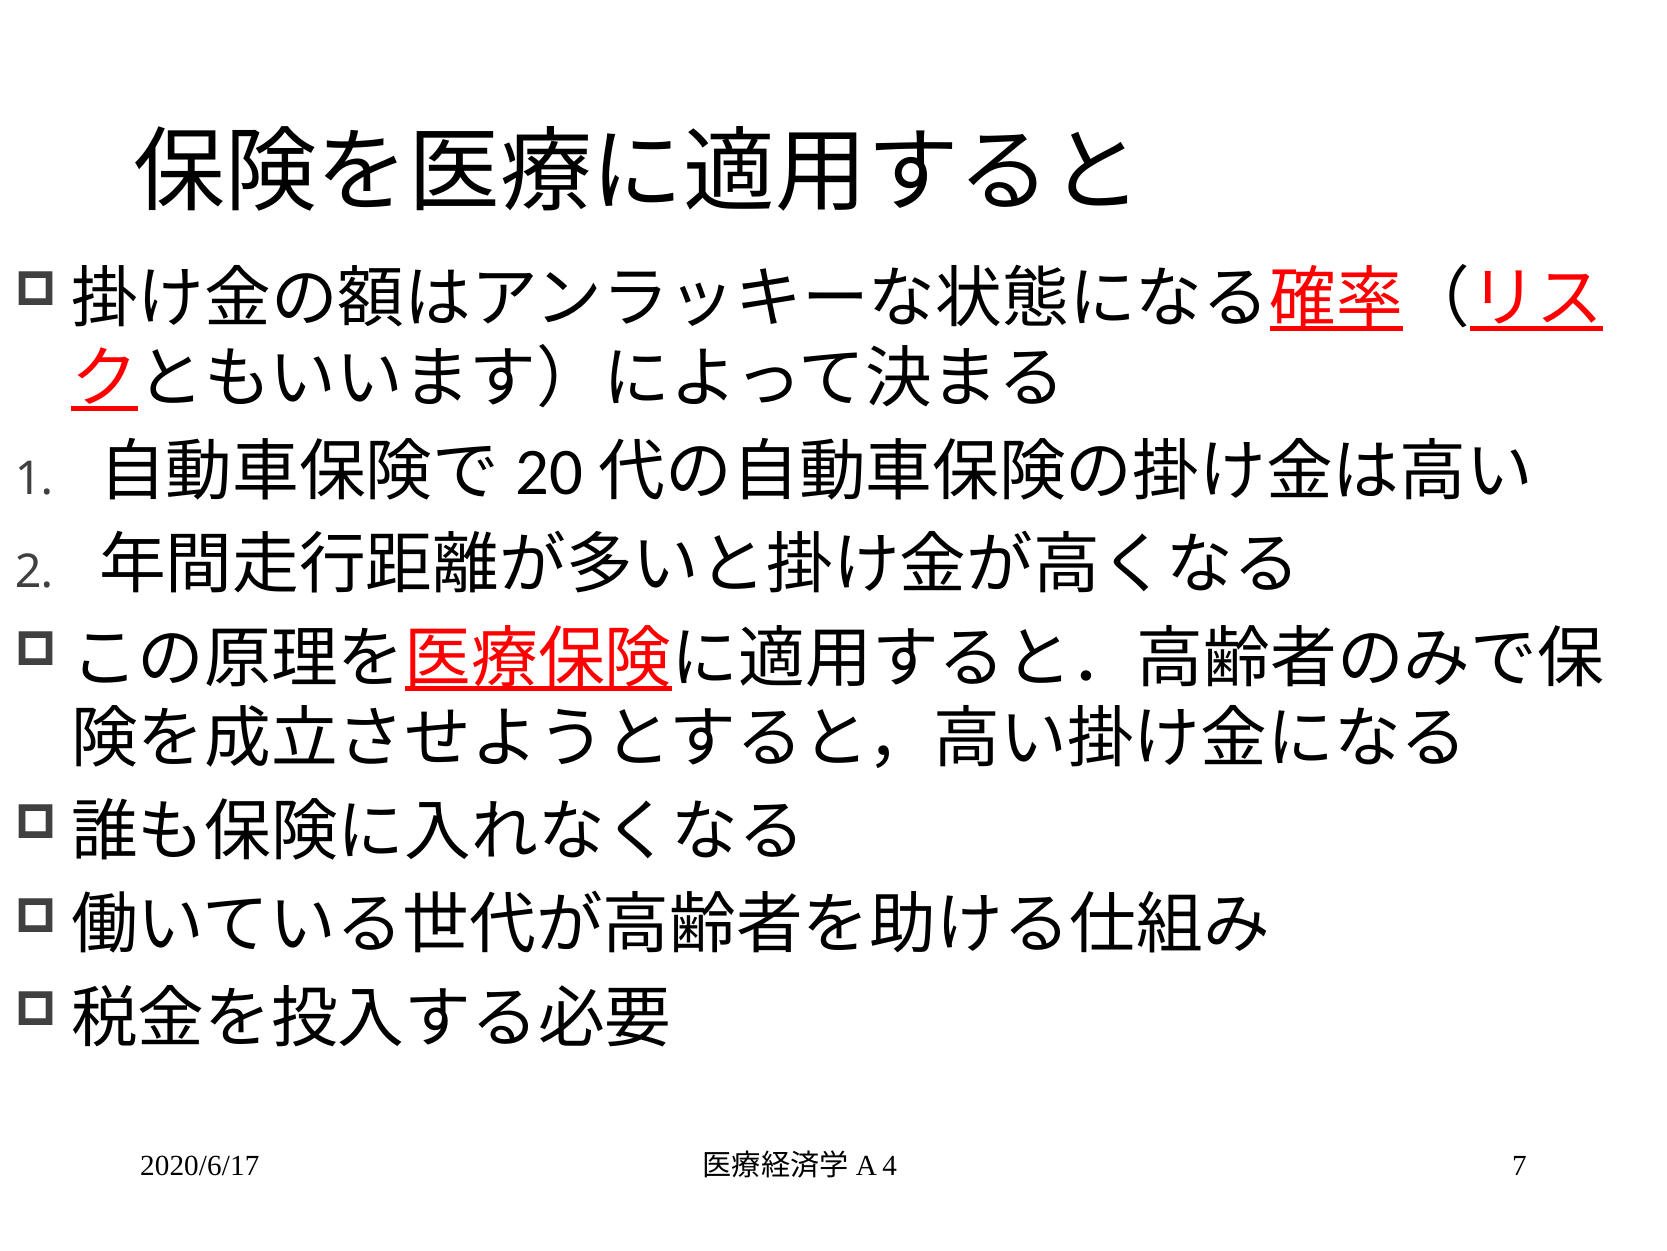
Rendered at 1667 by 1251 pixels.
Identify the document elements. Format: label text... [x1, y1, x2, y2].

text_box 掛け金の額はアンラッキーな状態になる確率（リスクともいいます）によって決まる 自動車保険で20代の自動車保険の掛け金は高い 年間走行距離が多いと掛け金が高くなる この原理を医療保険に適用すると．高齢者のみで保険を成立させようとすると，高い掛け金になる 誰も保険に入れなくなる 働いている世代が高齢者を助ける仕組み 税金を投入する必要 [0, 247, 1624, 1139]
title 保険を医療に適用すると [118, 62, 1536, 247]
footer 医療経済学A 4 [372, 1139, 1194, 1223]
slide_number 7 [1194, 1139, 1543, 1223]
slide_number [124, 1139, 372, 1223]
